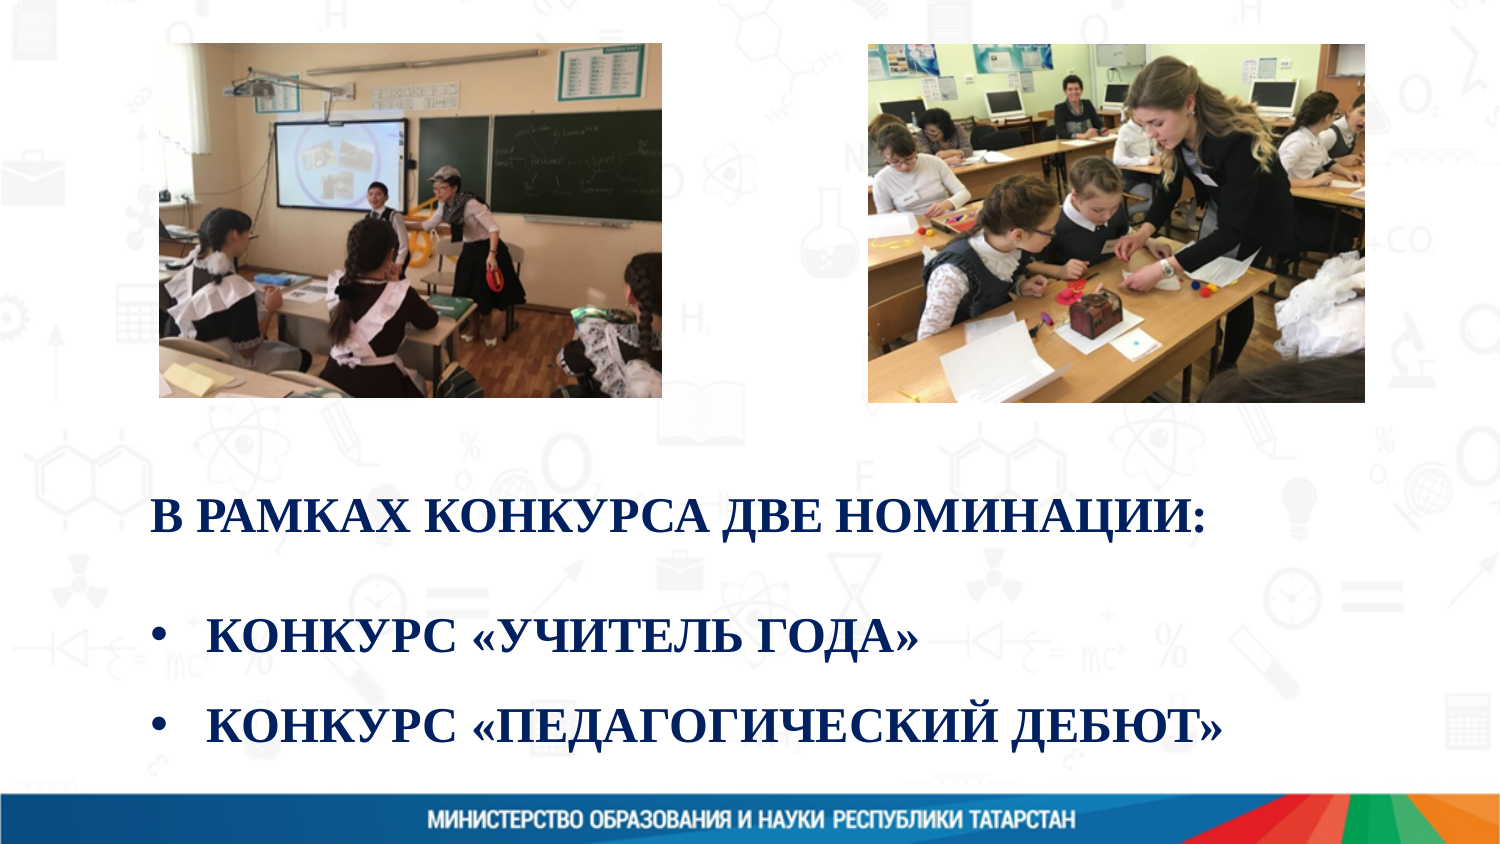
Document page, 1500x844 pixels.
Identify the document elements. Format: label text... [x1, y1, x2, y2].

picture [0, 0, 1500, 844]
text_box В РАМКАХ КОНКУРСА ДВЕ НОМИНАЦИИ: КОНКУРС «УЧИТЕЛЬ ГОДА» КОНКУРС «ПЕДАГОГИЧЕСКИЙ ДЕБЮТ» [135, 445, 1459, 761]
